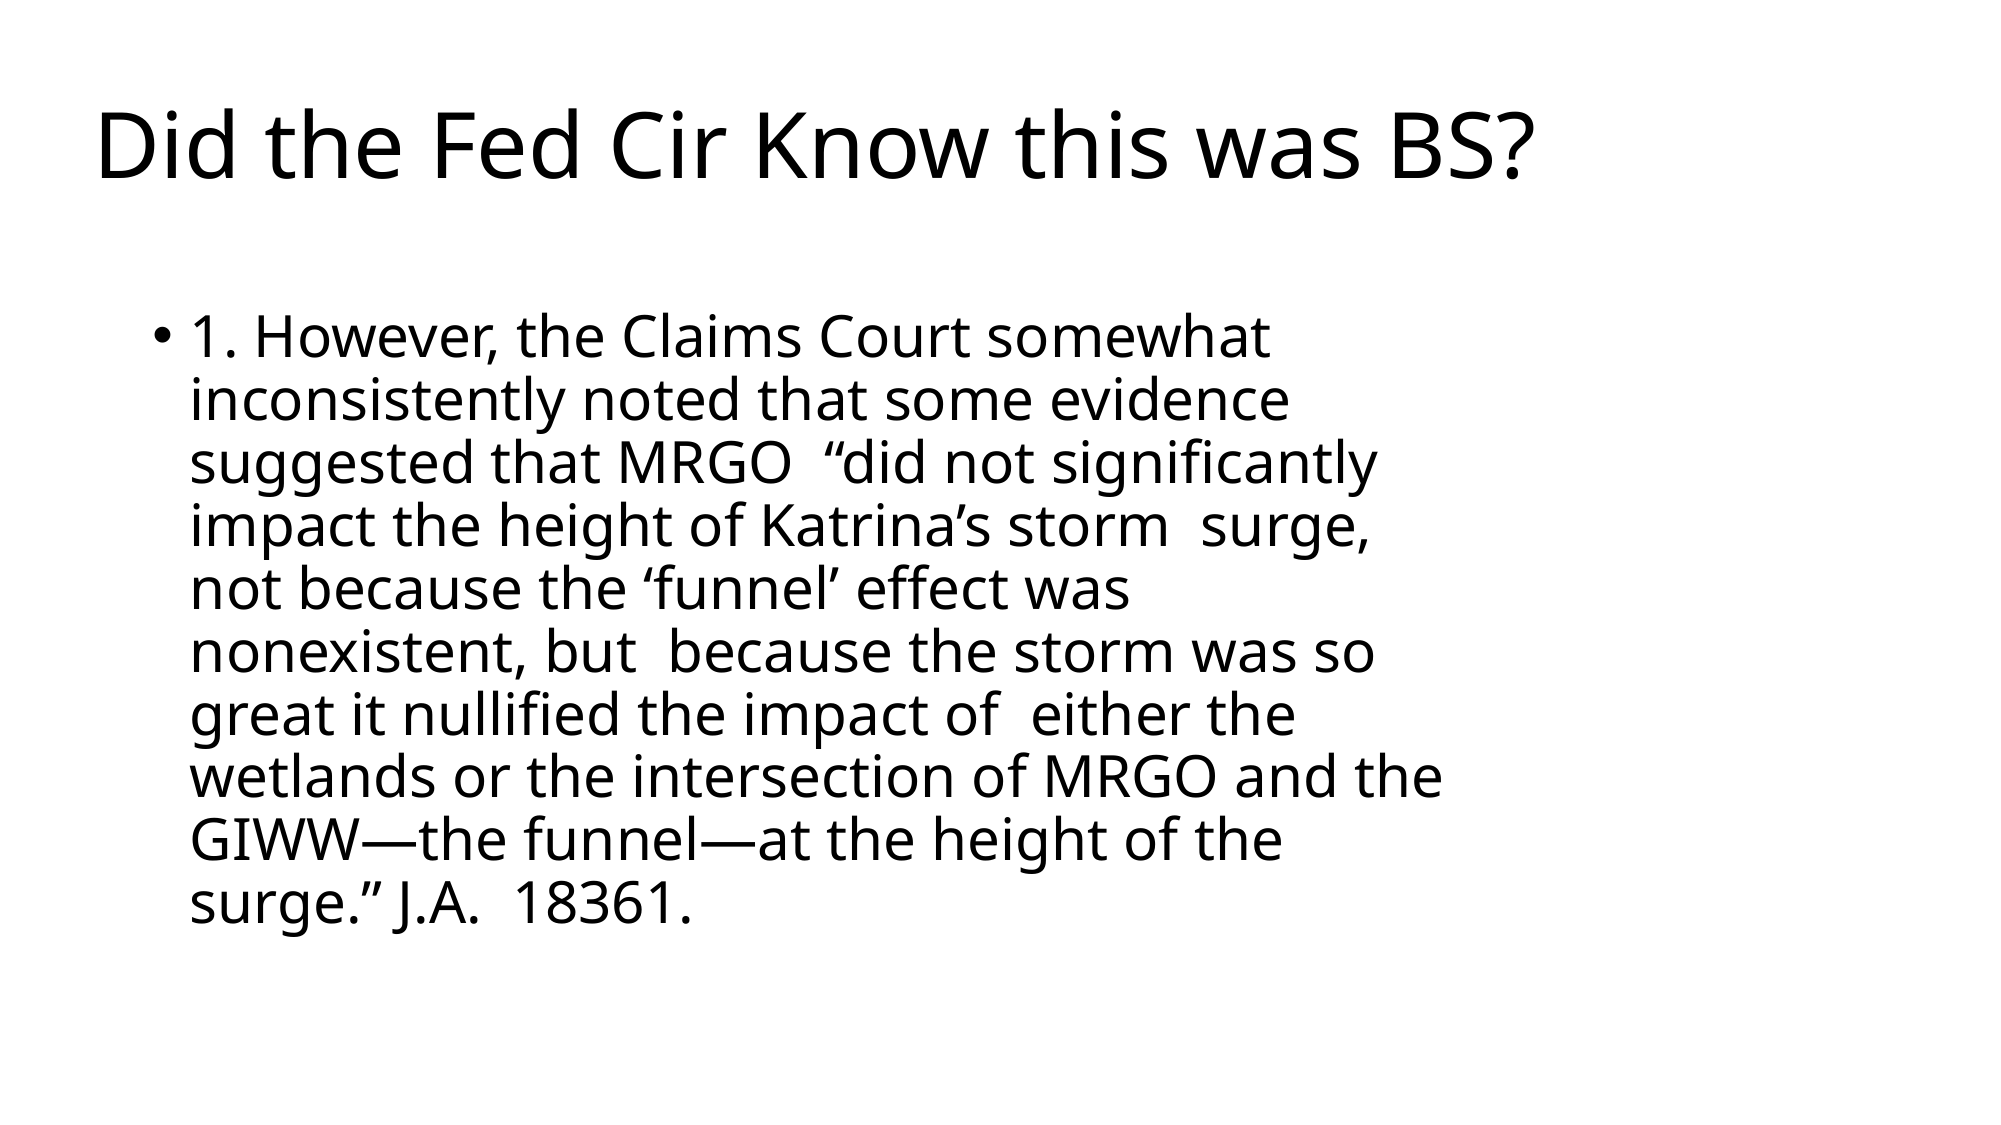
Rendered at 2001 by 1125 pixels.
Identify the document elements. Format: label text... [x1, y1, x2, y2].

title Did the Fed Cir Know this was BS? [78, 39, 1598, 258]
list 1. However, the Claims Court somewhat inconsistently noted that some evidence suggested that MRGO “did not significantly impact the height of Katrina’s storm surge, not because the ‘funnel’ effect was nonexistent, but because the storm was so great it nullified the impact of either the wetlands or the intersection of MRGO and the GIWW—the funnel—at the height of the surge.” J.A. 18361. [137, 299, 1478, 1014]
